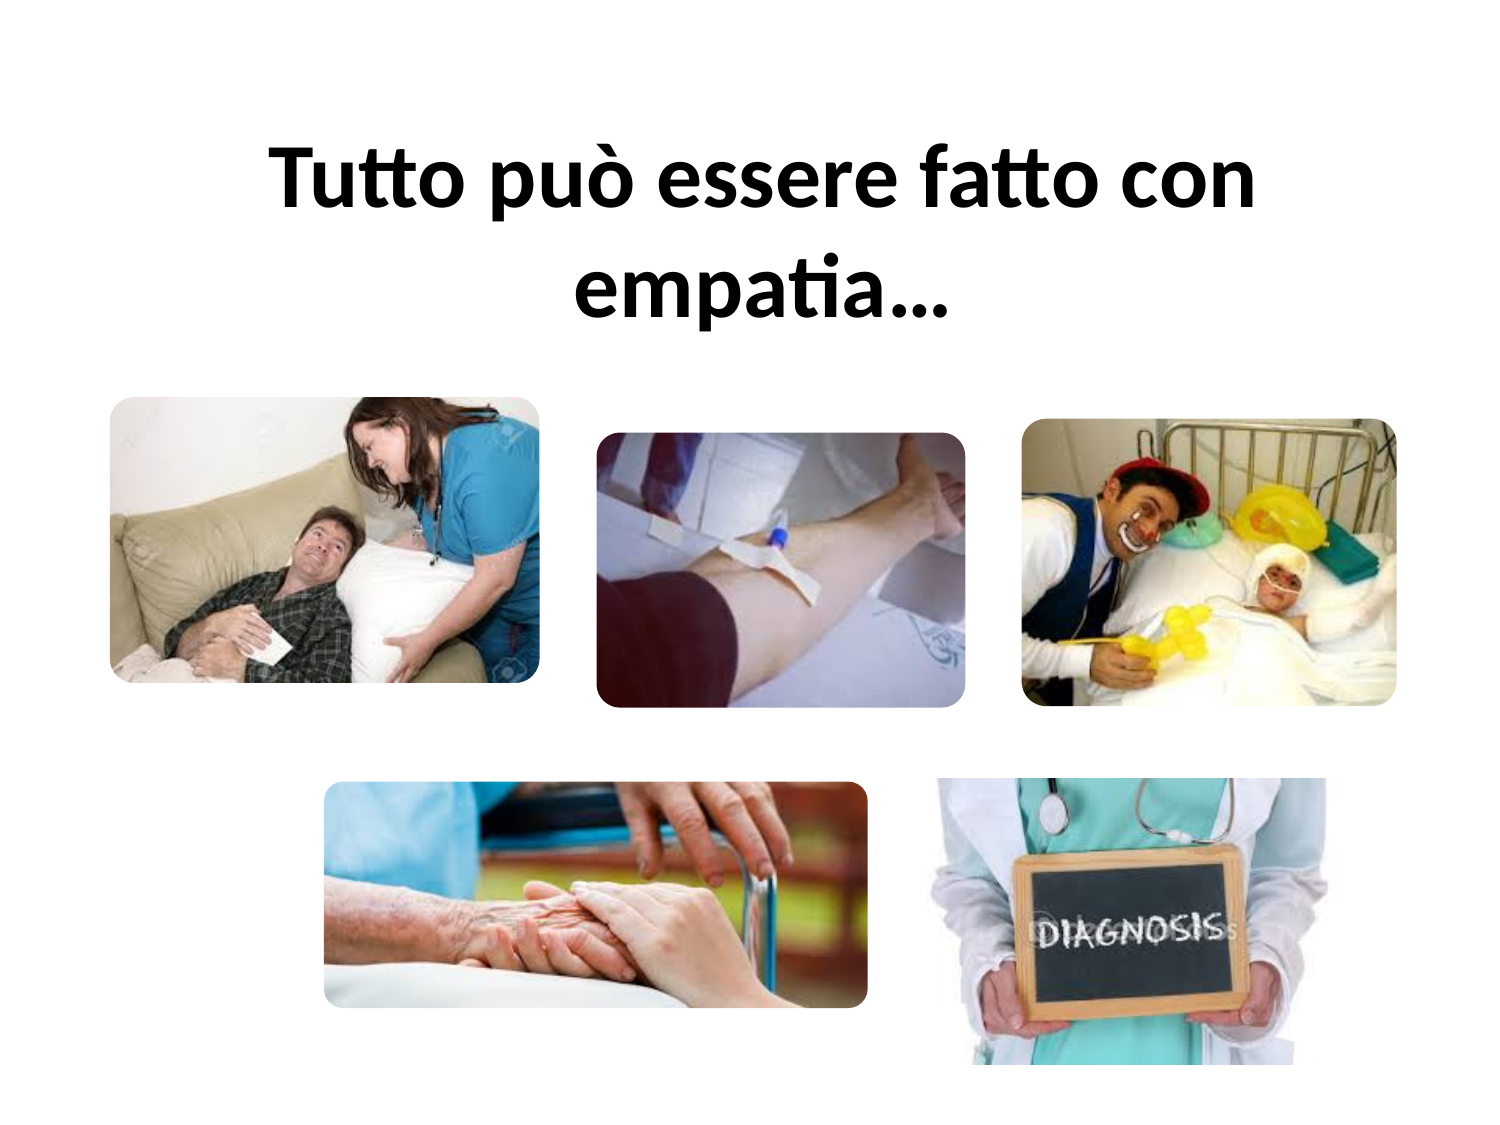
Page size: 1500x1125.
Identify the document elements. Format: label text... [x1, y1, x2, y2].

list Tutto può essere fatto con empatia… [88, 108, 1439, 851]
picture [109, 396, 540, 684]
picture [323, 781, 868, 1009]
picture [915, 778, 1346, 1065]
picture [1021, 418, 1397, 707]
picture [596, 432, 966, 708]
